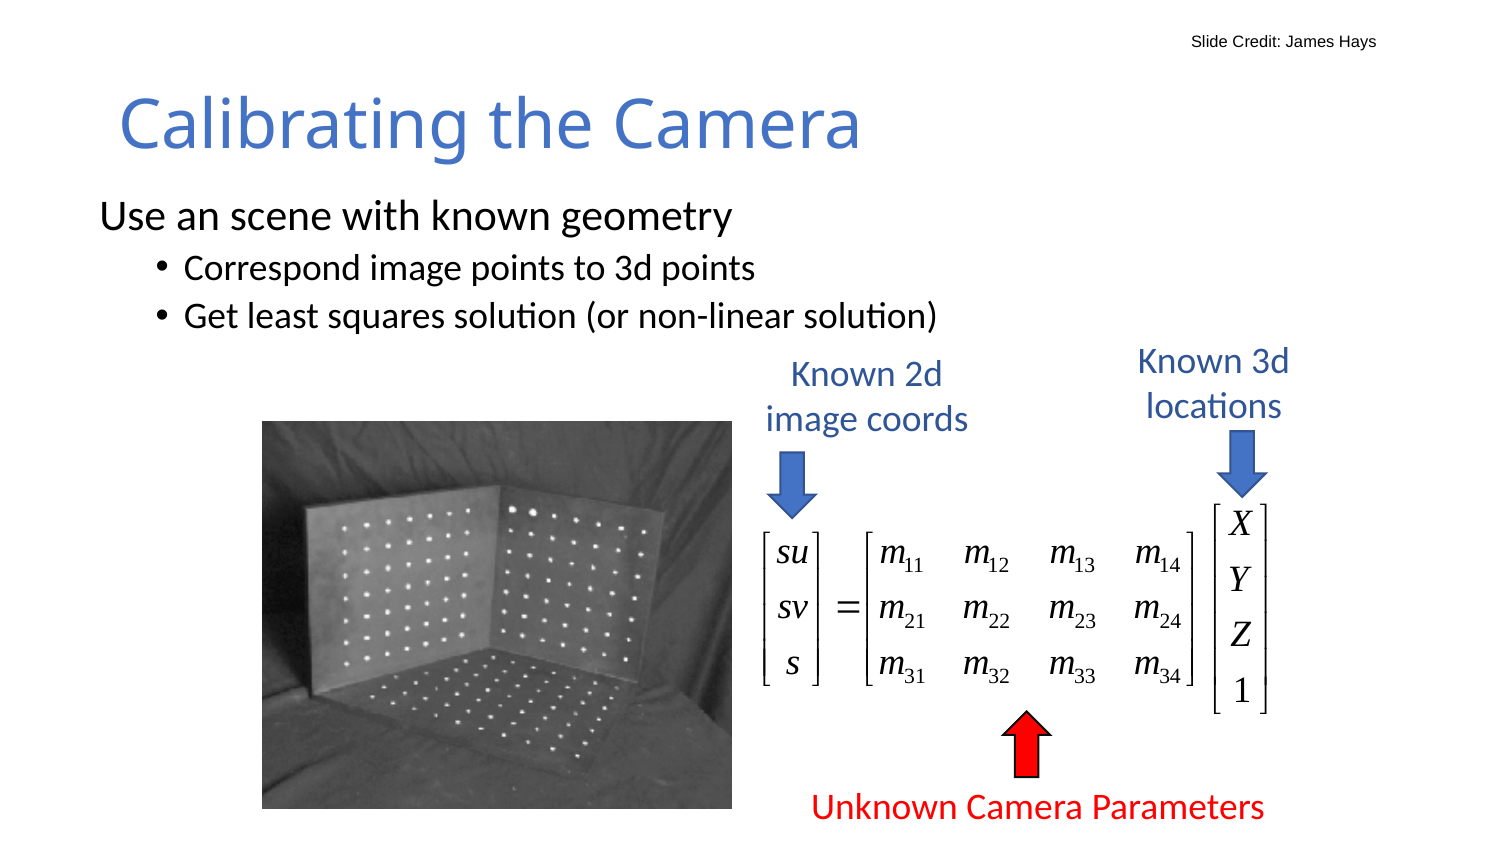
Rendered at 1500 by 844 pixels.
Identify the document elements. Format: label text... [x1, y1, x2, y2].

text_box Slide Credit: James Hays [1176, 23, 1392, 59]
text_box Known 3d locations [1096, 328, 1332, 434]
text_box [1216, 434, 1269, 498]
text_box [754, 498, 1281, 721]
text_box Known 2d image coords [740, 341, 994, 447]
title Calibrating the Camera [103, 44, 1397, 208]
text_box [1000, 721, 1053, 775]
list Use an scene with known geometry Correspond image points to 3d points Get least squares solution (or non-linear solution) [84, 185, 1379, 721]
picture [262, 421, 732, 809]
text_box [766, 451, 819, 498]
text_box Unknown Camera Parameters [764, 775, 1313, 835]
